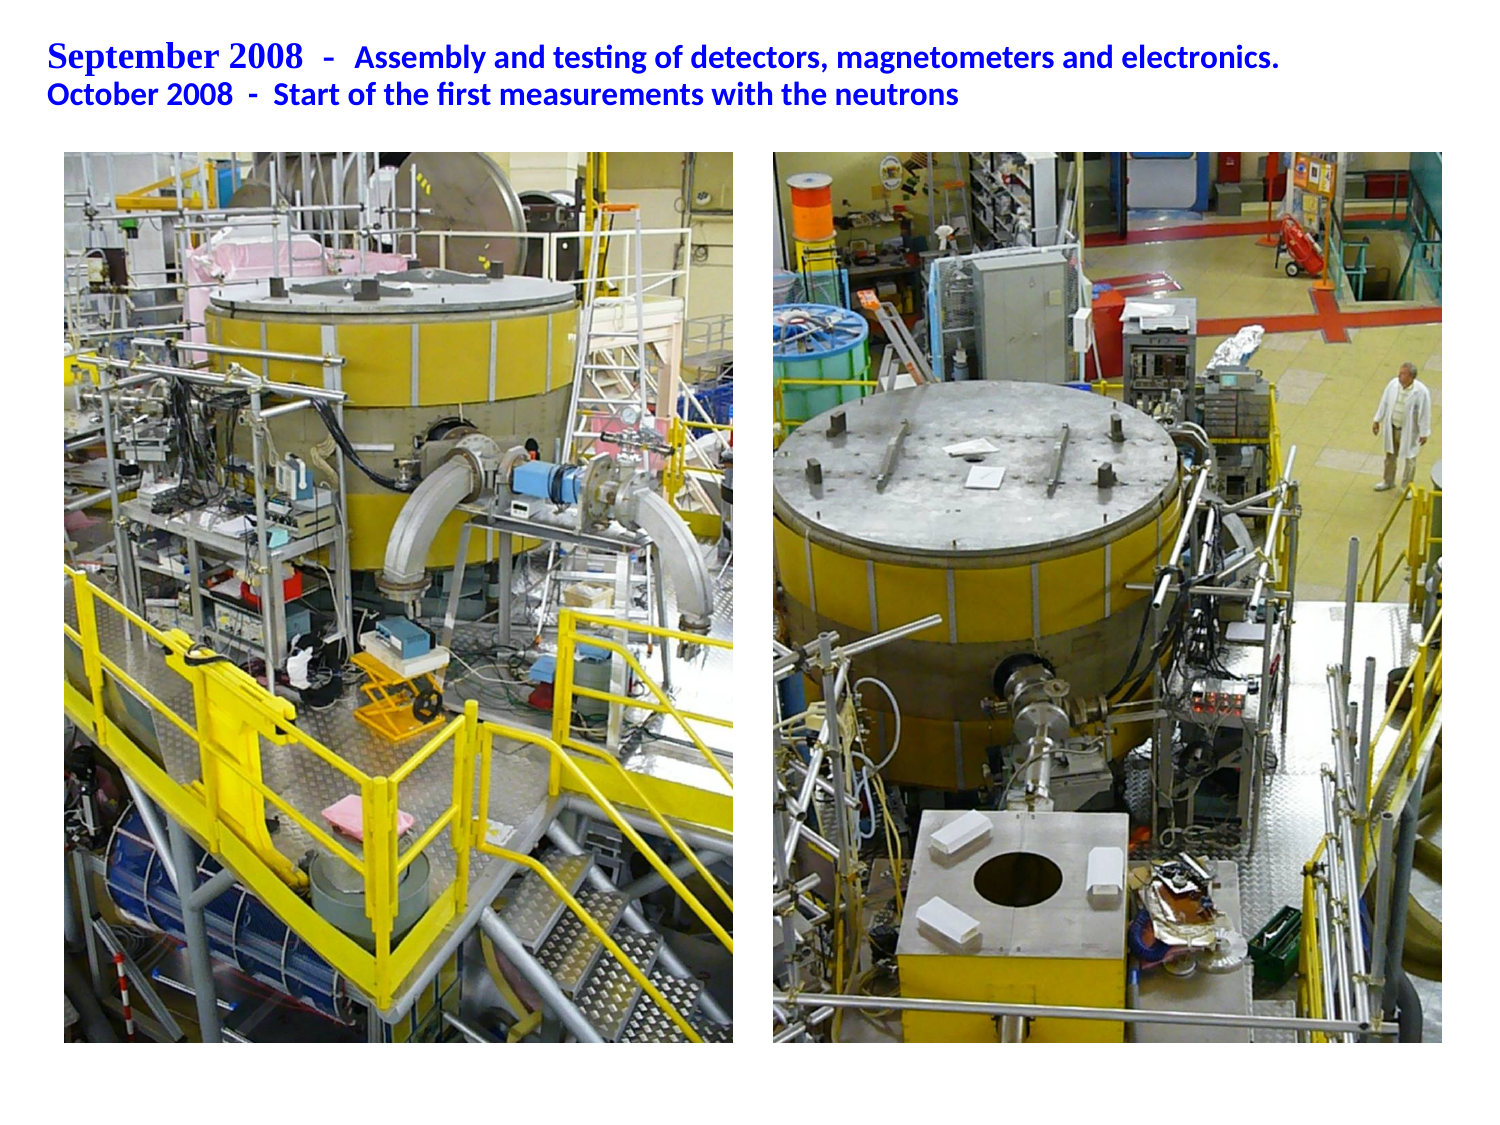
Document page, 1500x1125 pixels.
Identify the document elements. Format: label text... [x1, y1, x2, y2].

text_box September 2008 - Assembly and testing of detectors, magnetometers and electronics. October 2008 - Start of the first measurements with the neutrons [47, 28, 1465, 120]
picture [64, 152, 733, 1043]
picture [773, 152, 1442, 1043]
